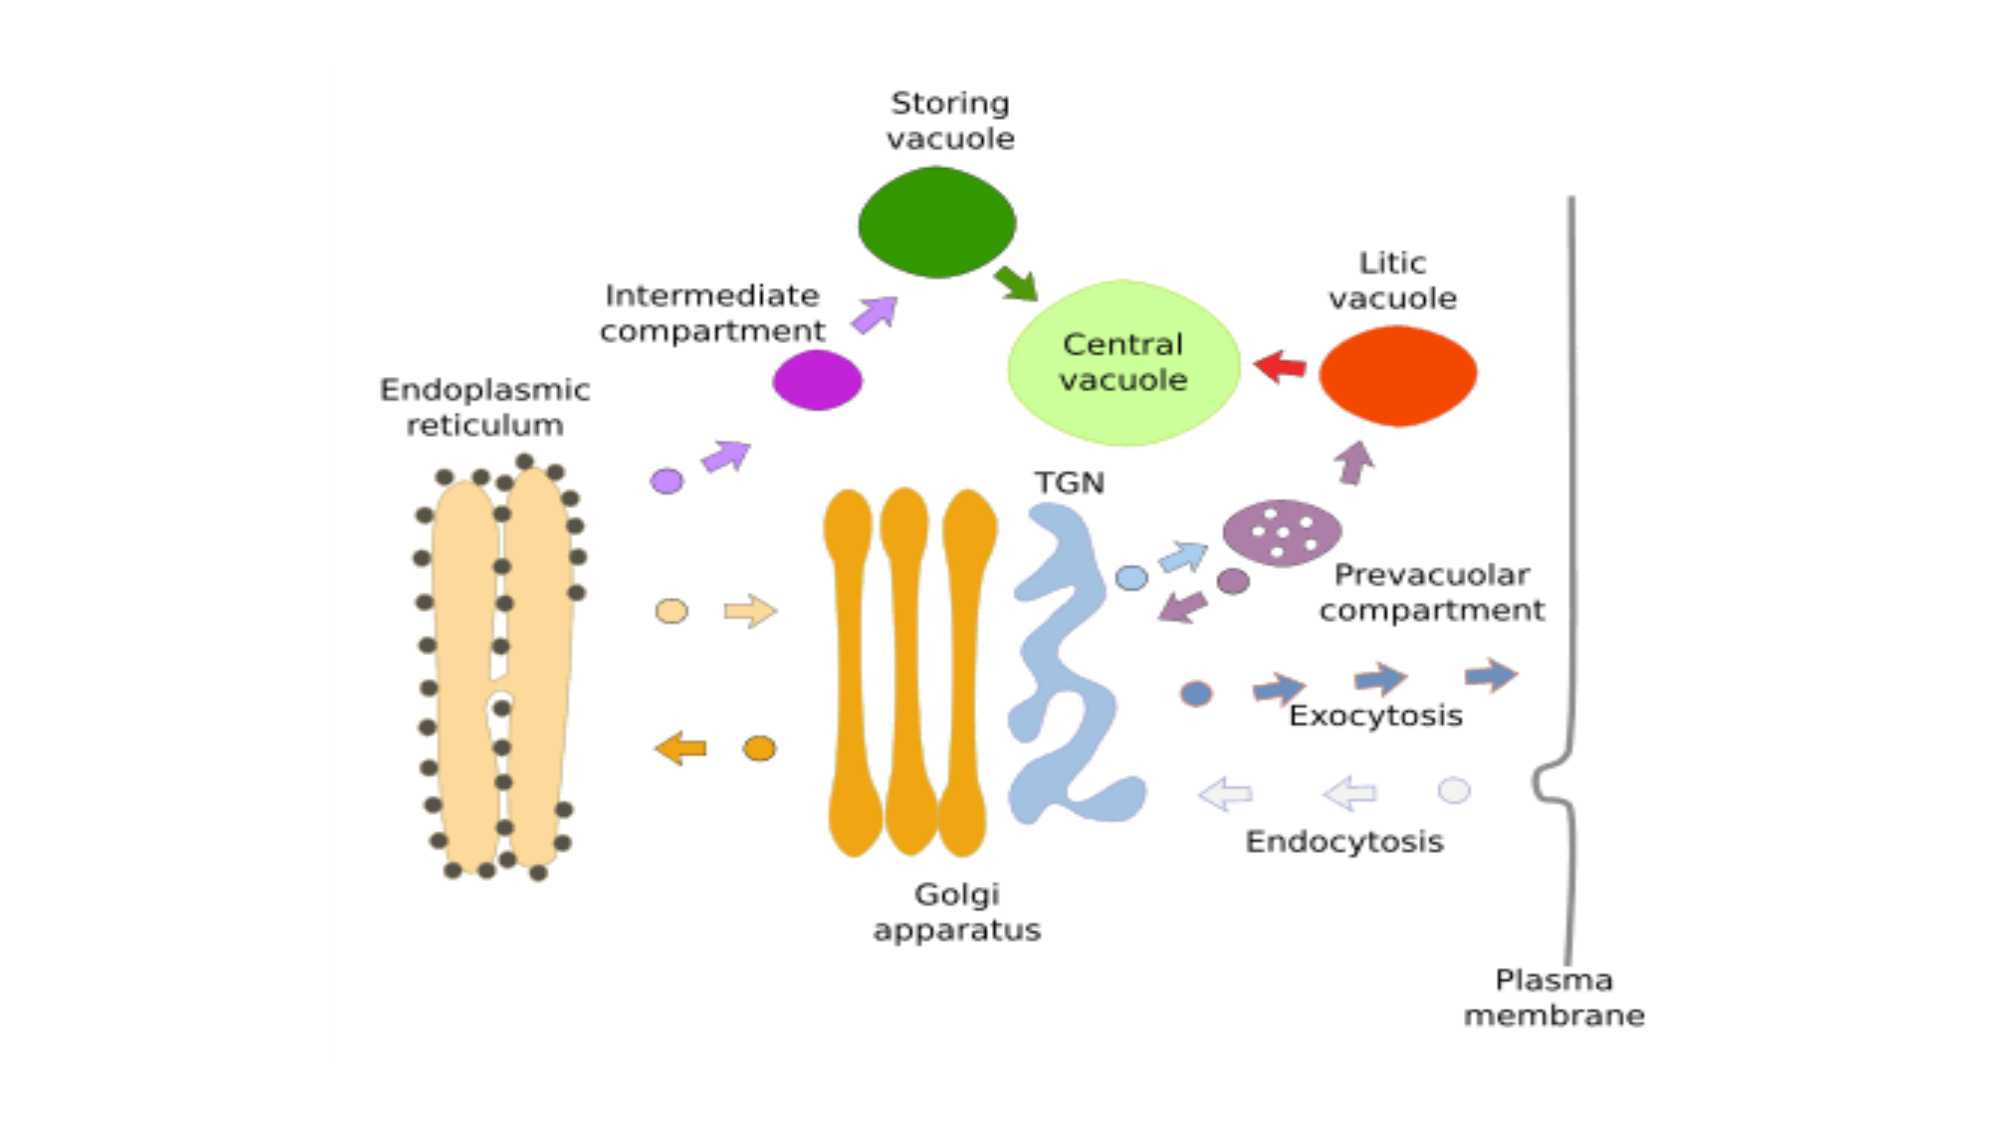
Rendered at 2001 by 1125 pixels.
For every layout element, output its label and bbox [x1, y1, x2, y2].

list [328, 64, 1672, 1061]
